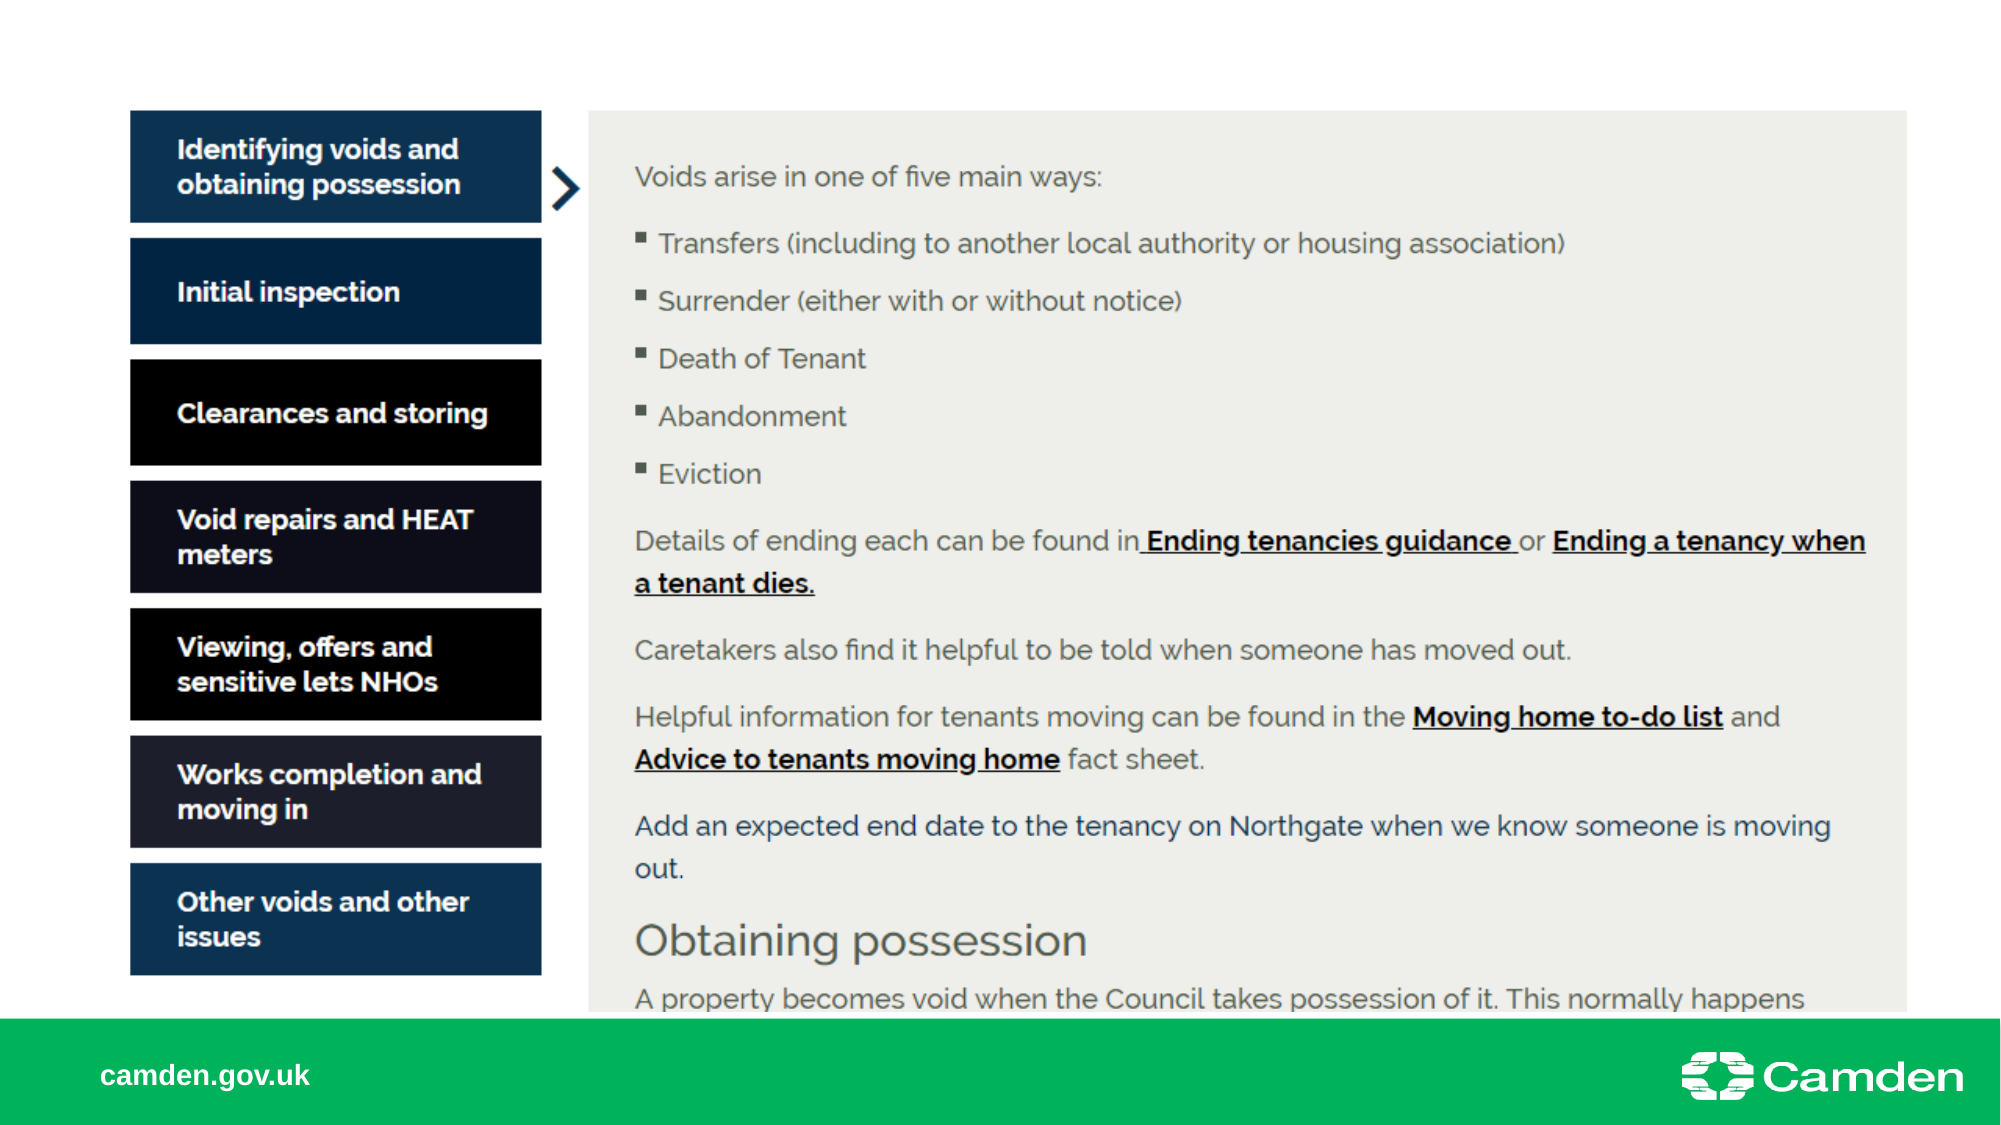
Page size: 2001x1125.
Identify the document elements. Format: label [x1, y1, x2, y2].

picture [93, 84, 1907, 1012]
picture [1682, 1052, 1963, 1100]
